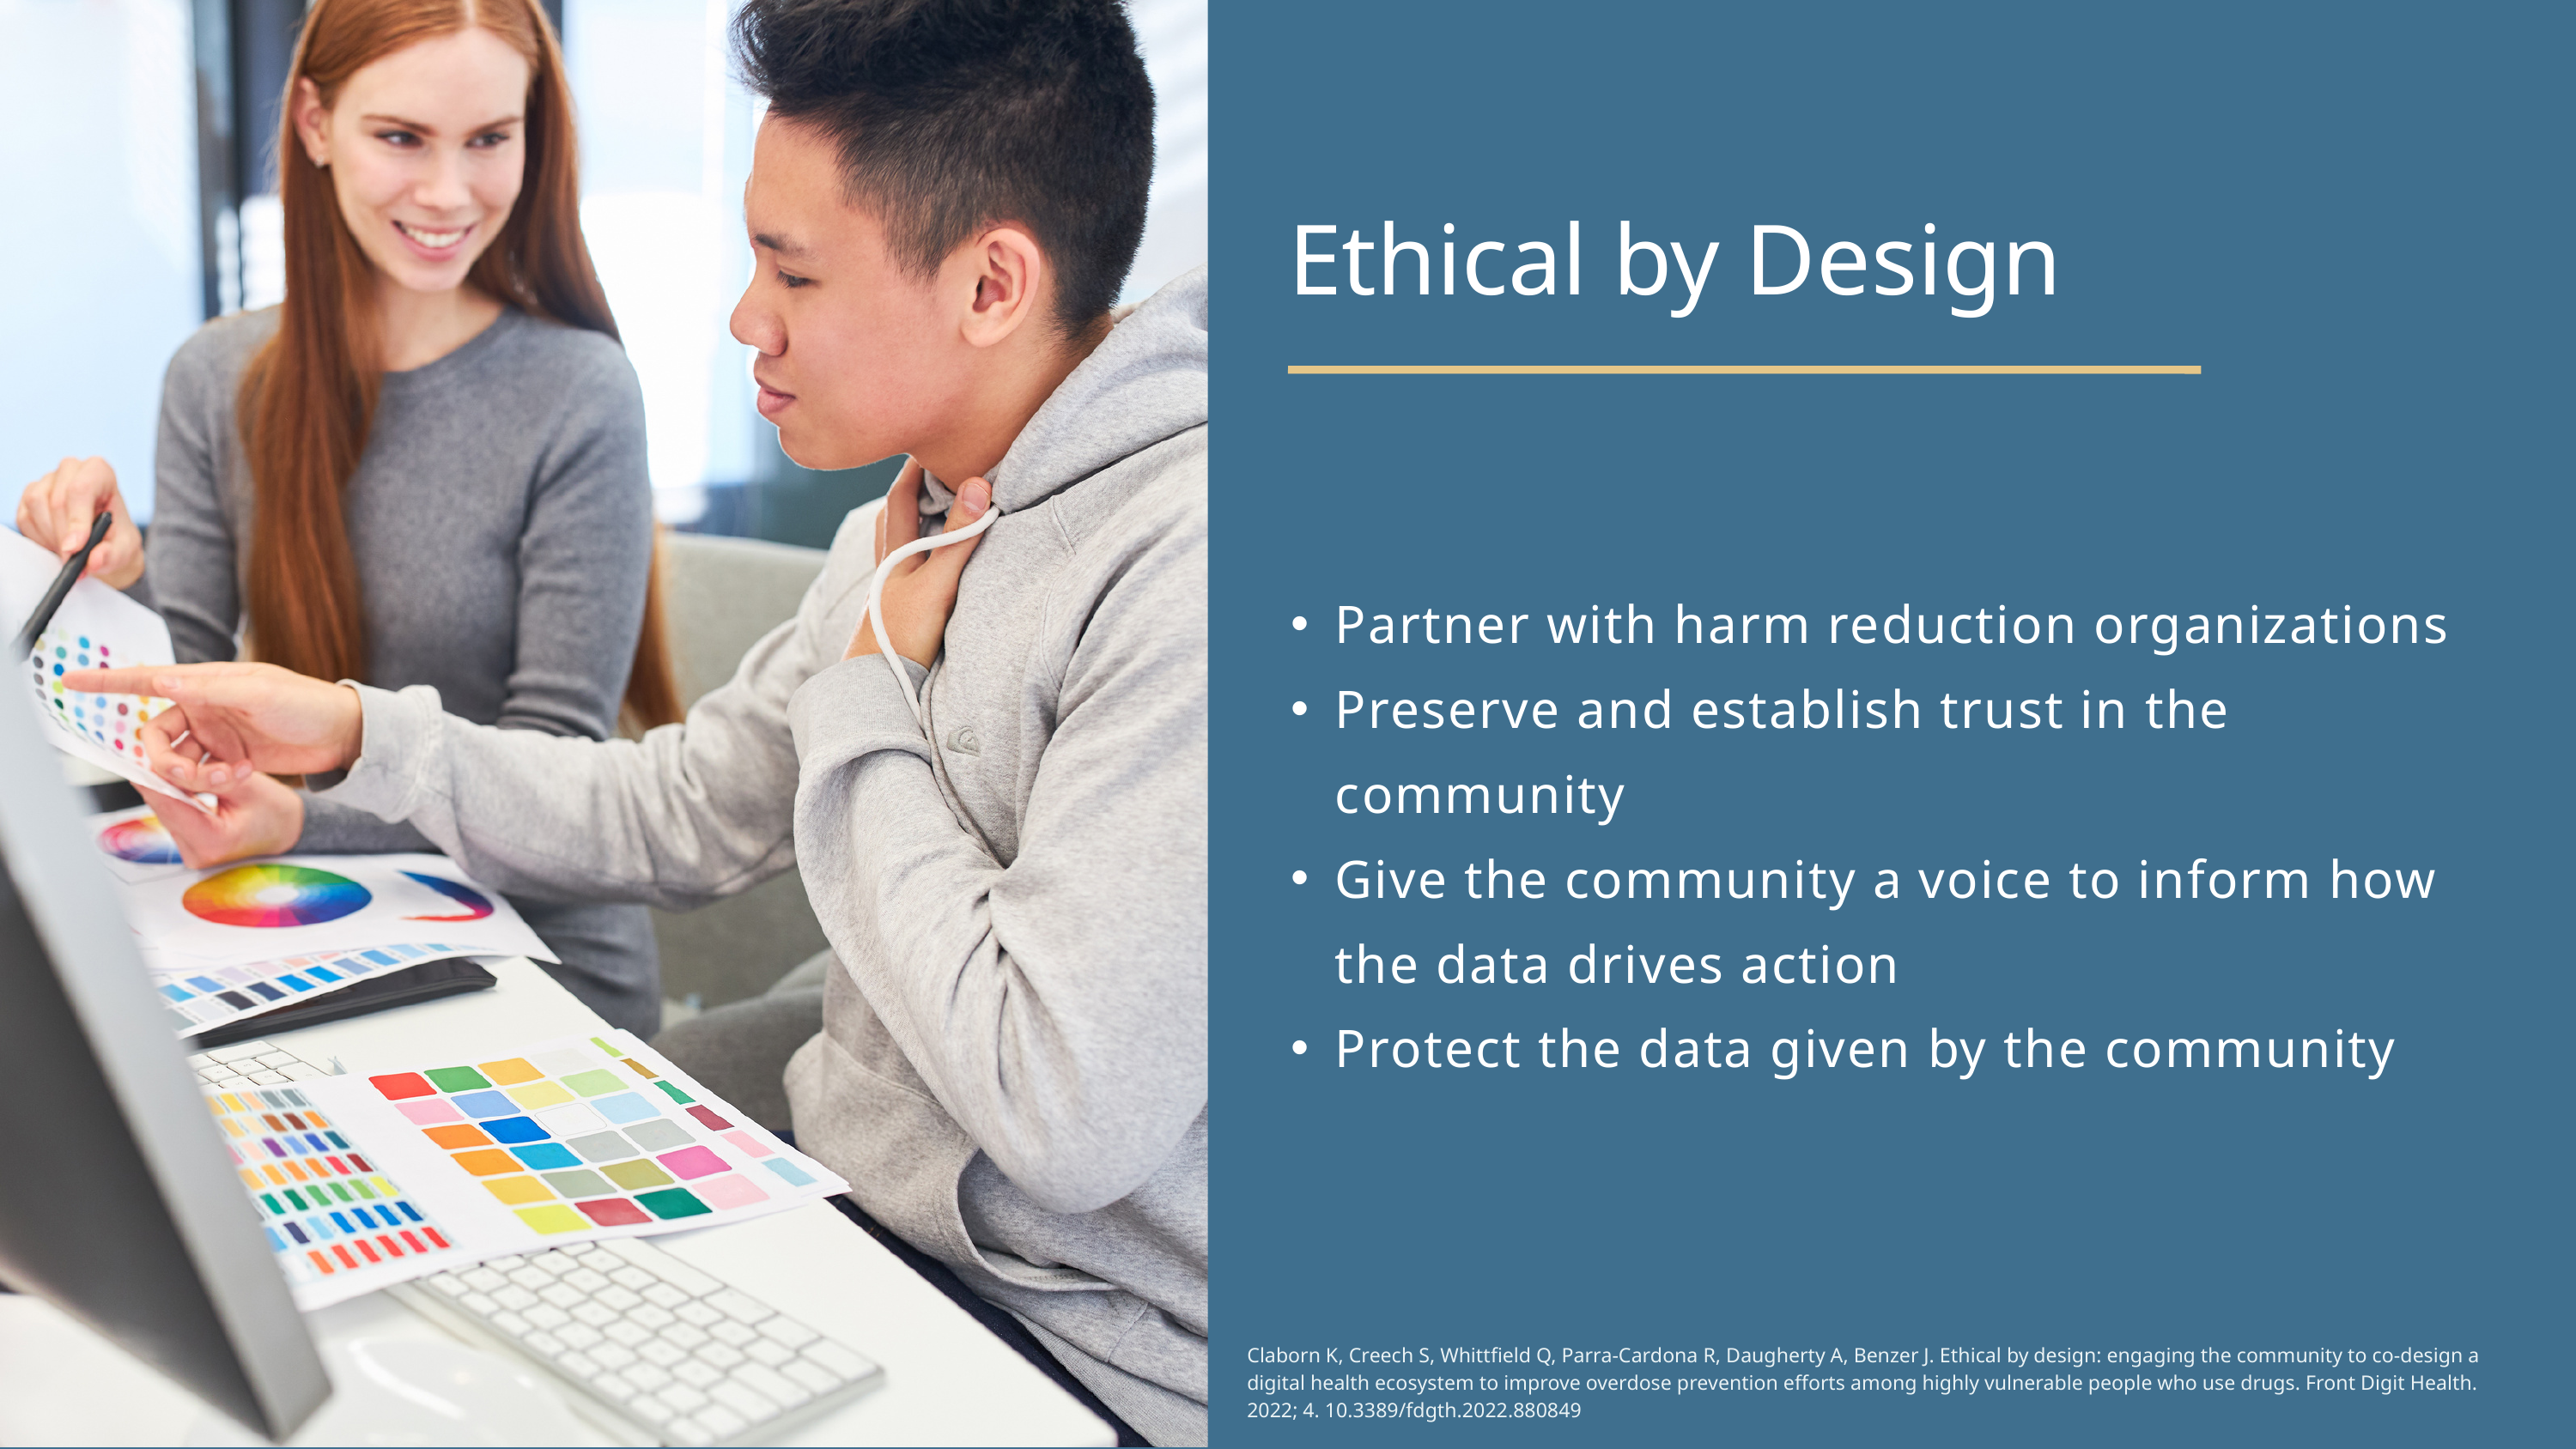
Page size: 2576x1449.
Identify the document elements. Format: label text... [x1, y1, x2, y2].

text_box Claborn K, Creech S, Whittfield Q, Parra-Cardona R, Daugherty A, Benzer J. Ethical by design: engaging the community to co-design a digital health ecosystem to improve overdose prevention efforts among highly vulnerable people who use drugs. Front Digit Health. 2022; 4. 10.3389/fdgth.2022.880849 [1247, 1338, 2500, 1449]
text_box Partner with harm reduction organizations Preserve and establish trust in the community Give the community a voice to inform how the data drives action Protect the data given by the community [1247, 568, 2500, 1078]
text_box Ethical by Design [1287, 178, 2391, 314]
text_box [0, 0, 1208, 1447]
